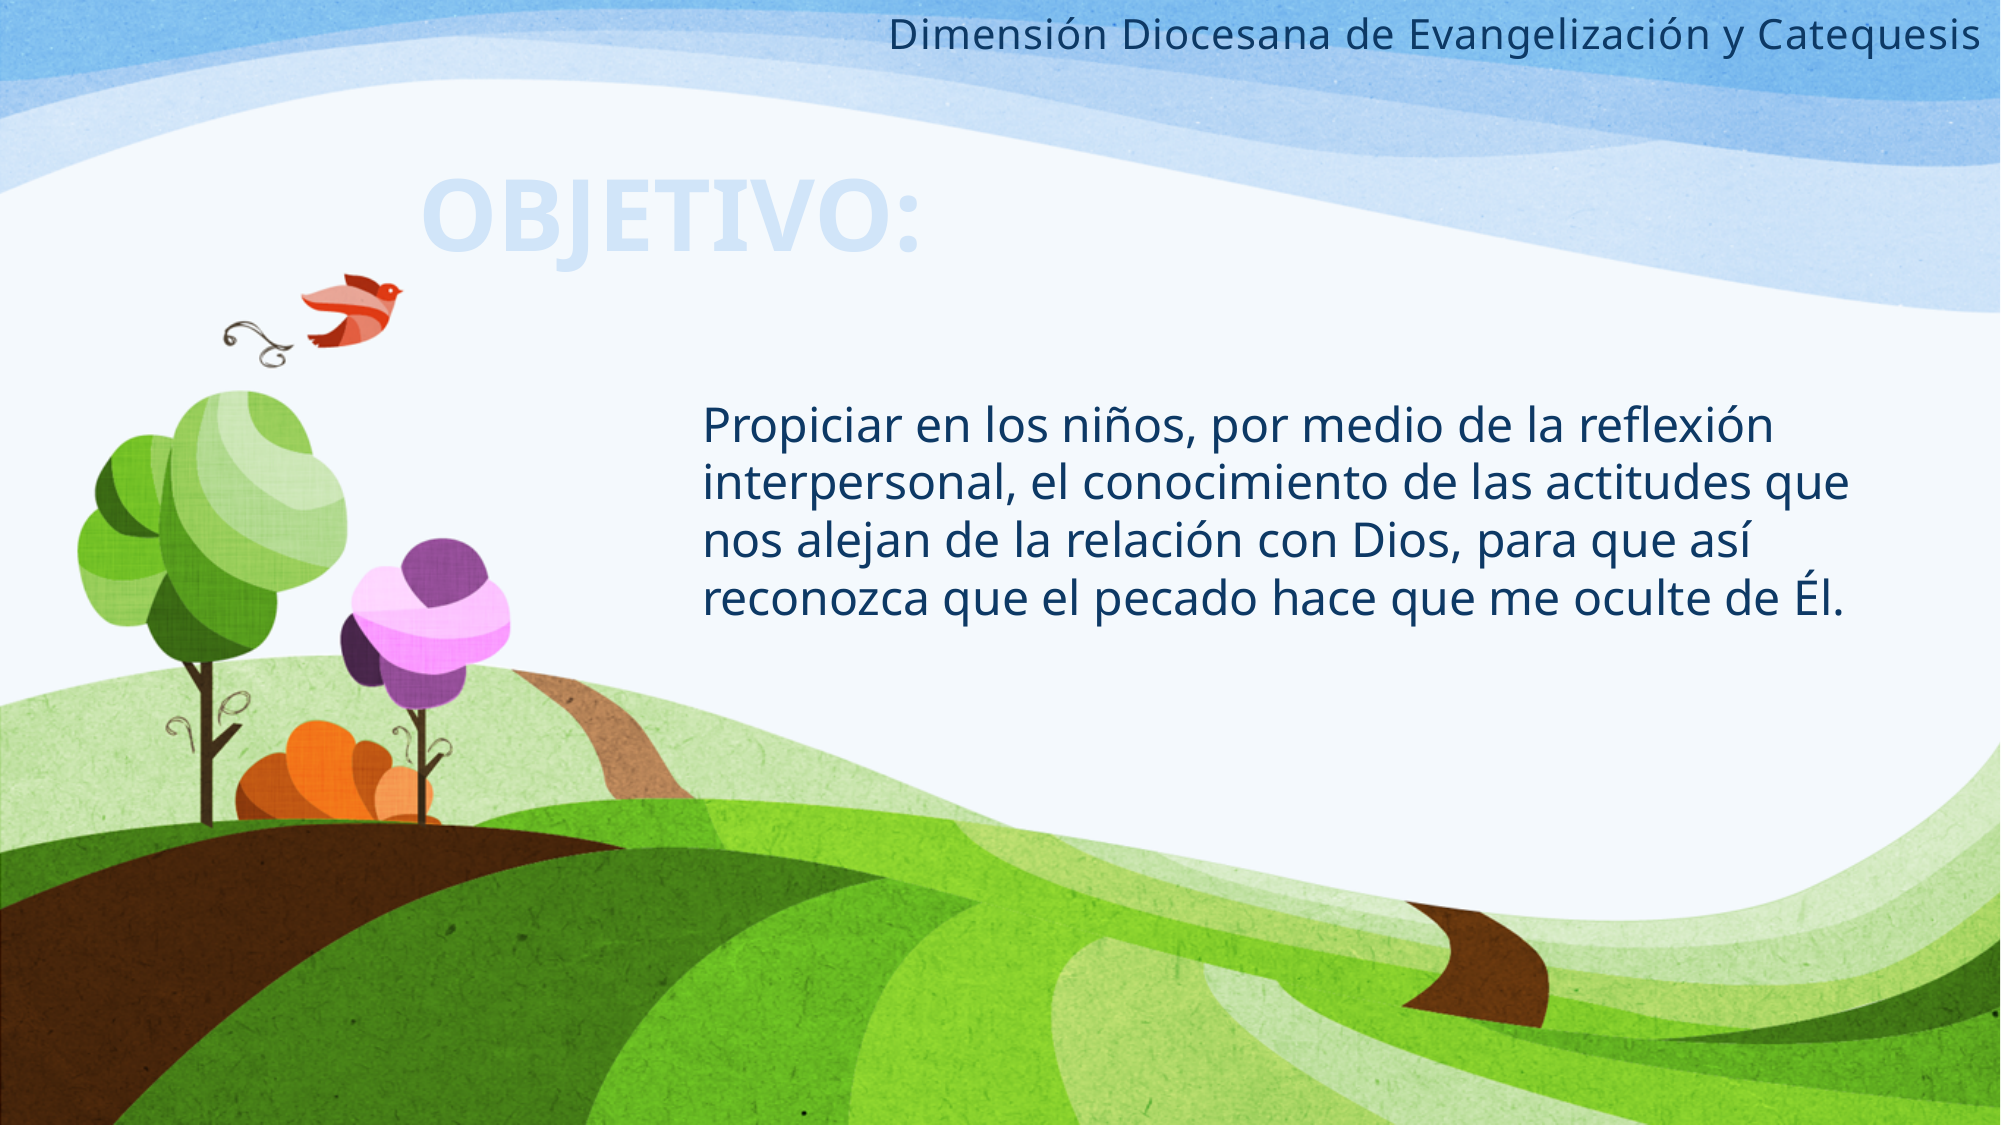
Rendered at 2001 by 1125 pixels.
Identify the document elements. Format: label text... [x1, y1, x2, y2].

text_box Dimensión Diocesana de Evangelización y Catequesis [0, 0, 1999, 66]
picture [0, 0, 2001, 1125]
title OBJETIVO: [403, 129, 1008, 281]
subtitle Propiciar en los niños, por medio de la reflexión interpersonal, el conocimiento de las actitudes que nos alejan de la relación con Dios, para que así reconozca que el pecado hace que me oculte de Él. [687, 386, 1874, 677]
